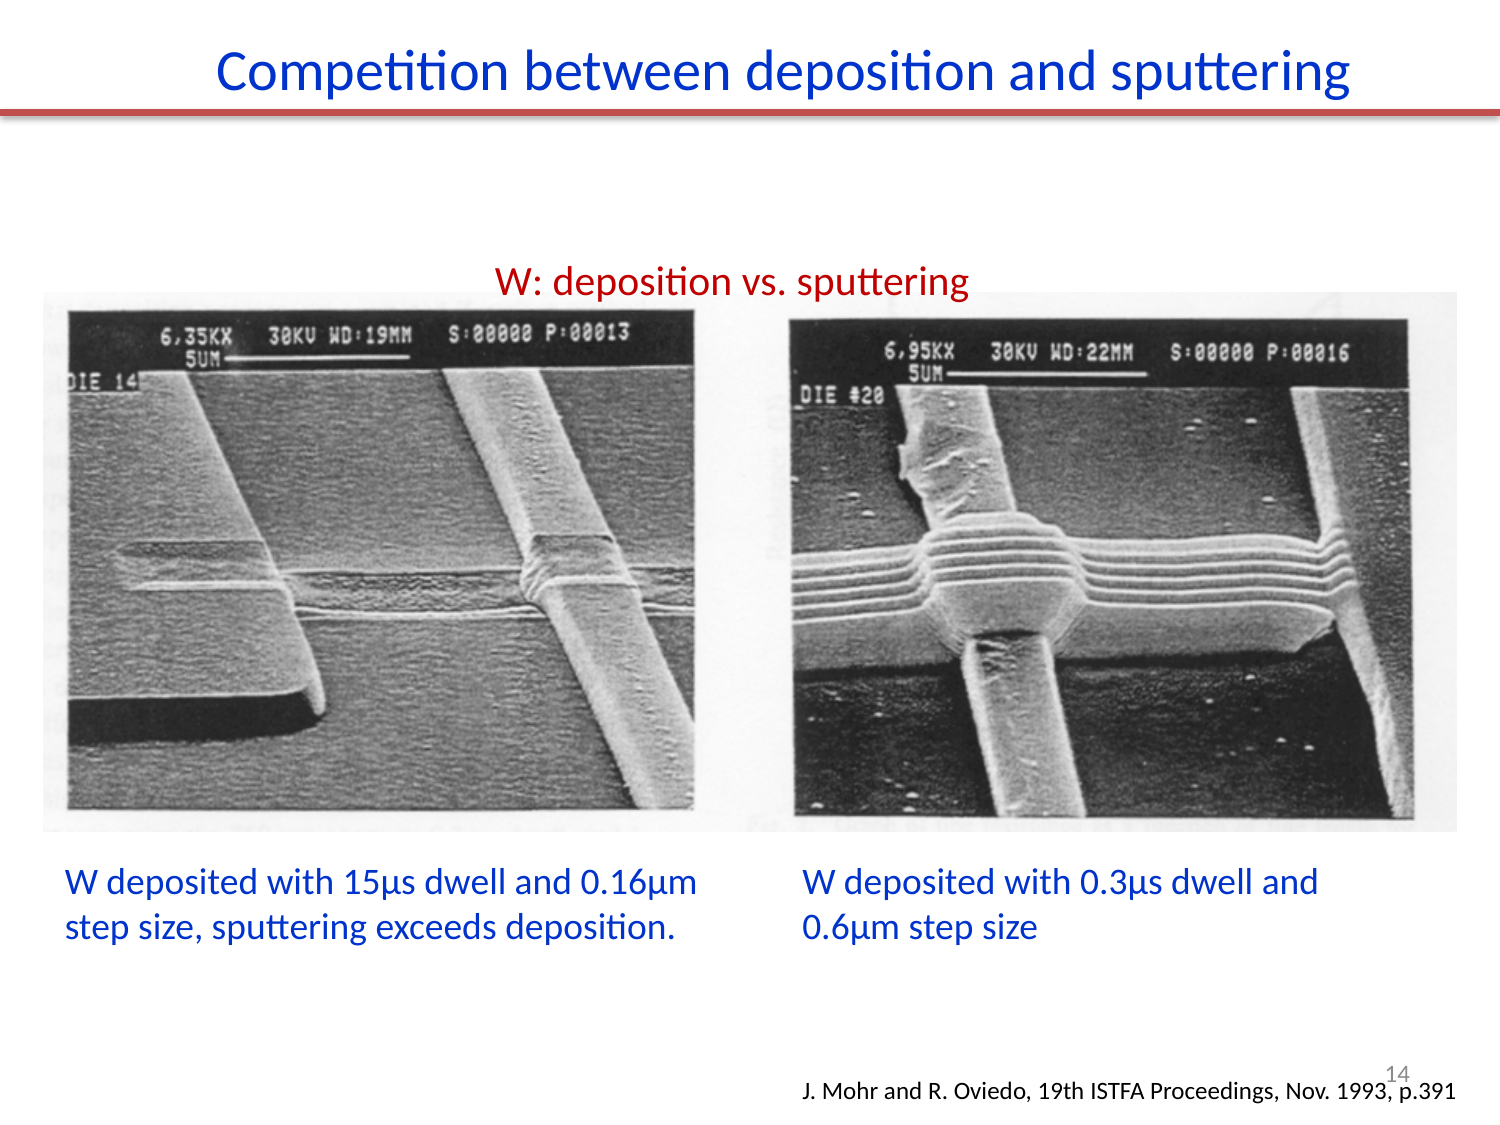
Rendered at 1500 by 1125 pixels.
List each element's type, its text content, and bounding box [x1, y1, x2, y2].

text_box Competition between deposition and sputtering [201, 24, 1367, 110]
slide_number 14 [1074, 1042, 1425, 1103]
picture [43, 292, 1457, 833]
text_box W: deposition vs. sputtering [480, 246, 985, 291]
text_box W deposited with 15μs dwell and 0.16μm step size, sputtering exceeds deposition. [50, 849, 750, 955]
text_box J. Mohr and R. Oviedo, 19th ISTFA Proceedings, Nov. 1993, p.391 [787, 1067, 1488, 1112]
text_box W deposited with 0.3μs dwell and 0.6μm step size [787, 849, 1400, 955]
